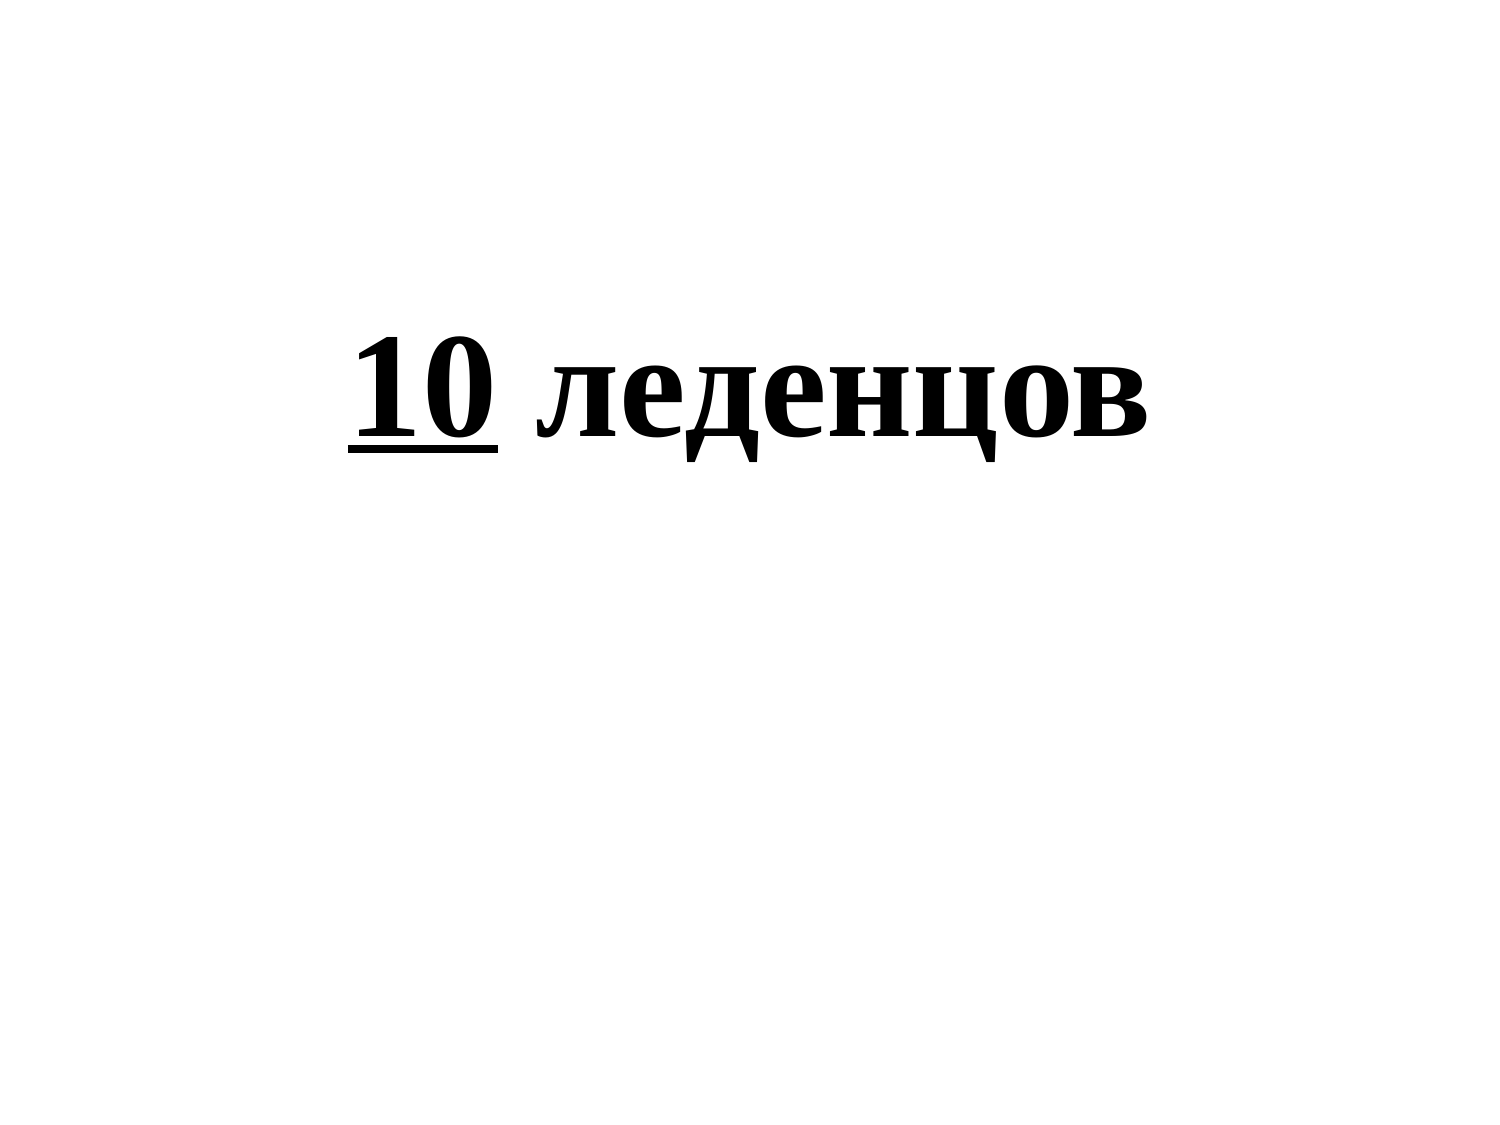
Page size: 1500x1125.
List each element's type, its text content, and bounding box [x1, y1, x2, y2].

list 10 леденцов [103, 299, 1397, 1014]
